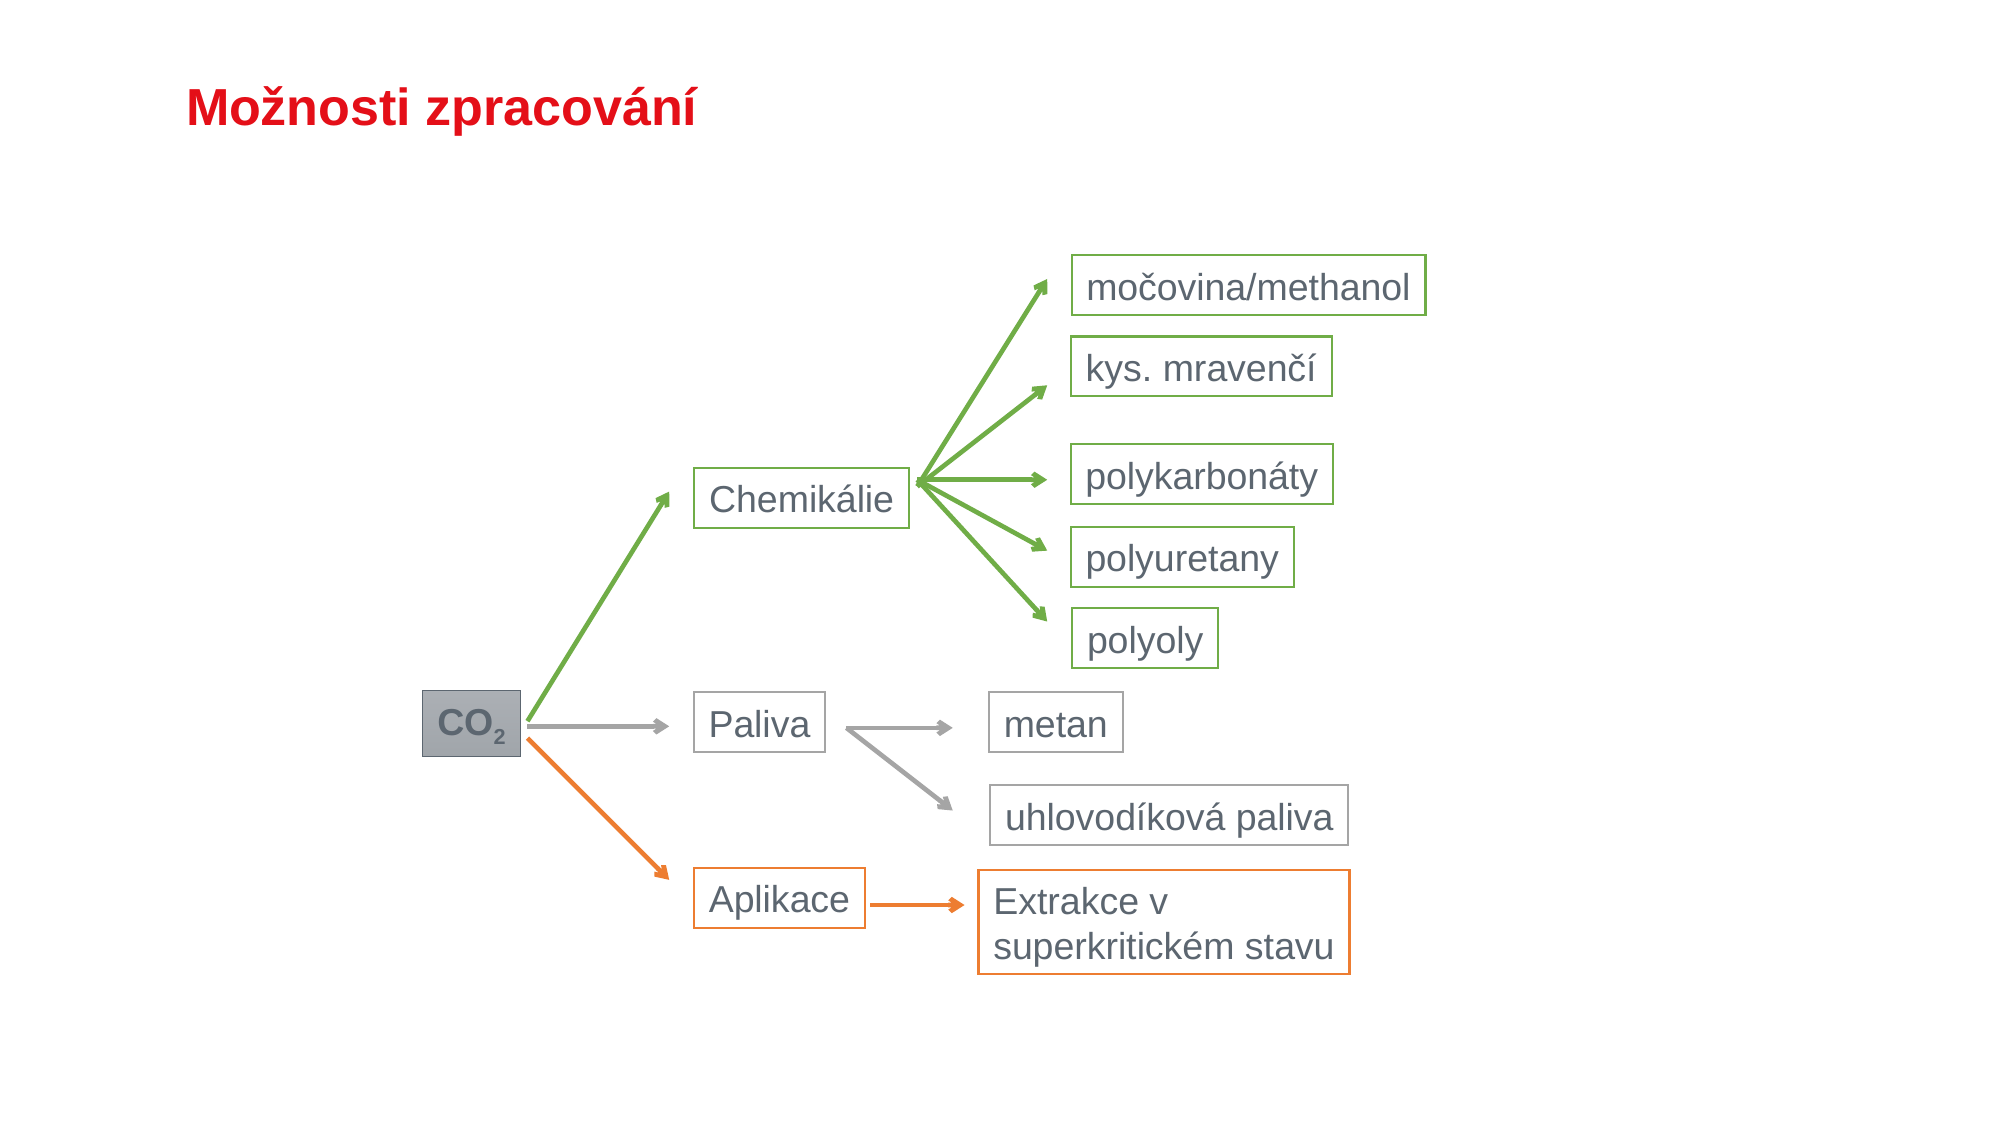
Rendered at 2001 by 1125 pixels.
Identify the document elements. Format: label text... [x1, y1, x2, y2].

text_box polykarbonáty [1070, 443, 1334, 505]
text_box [917, 479, 1048, 622]
text_box polyoly [1071, 607, 1219, 669]
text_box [527, 738, 670, 880]
text_box Chemikálie [693, 467, 910, 529]
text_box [527, 491, 670, 722]
text_box Paliva [693, 691, 826, 753]
text_box CO2 [422, 690, 521, 757]
text_box polyuretany [1070, 526, 1295, 588]
text_box kys. mravenčí [1070, 335, 1333, 397]
text_box Aplikace [693, 867, 866, 929]
text_box metan [988, 691, 1124, 753]
text_box močovina/methanol [1071, 254, 1427, 316]
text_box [917, 385, 1048, 479]
text_box Možnosti zpracování [171, 73, 1522, 192]
text_box uhlovodíková paliva [989, 784, 1349, 846]
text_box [917, 278, 1048, 385]
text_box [846, 727, 953, 811]
text_box Extrakce v superkritickém stavu [977, 869, 1351, 975]
